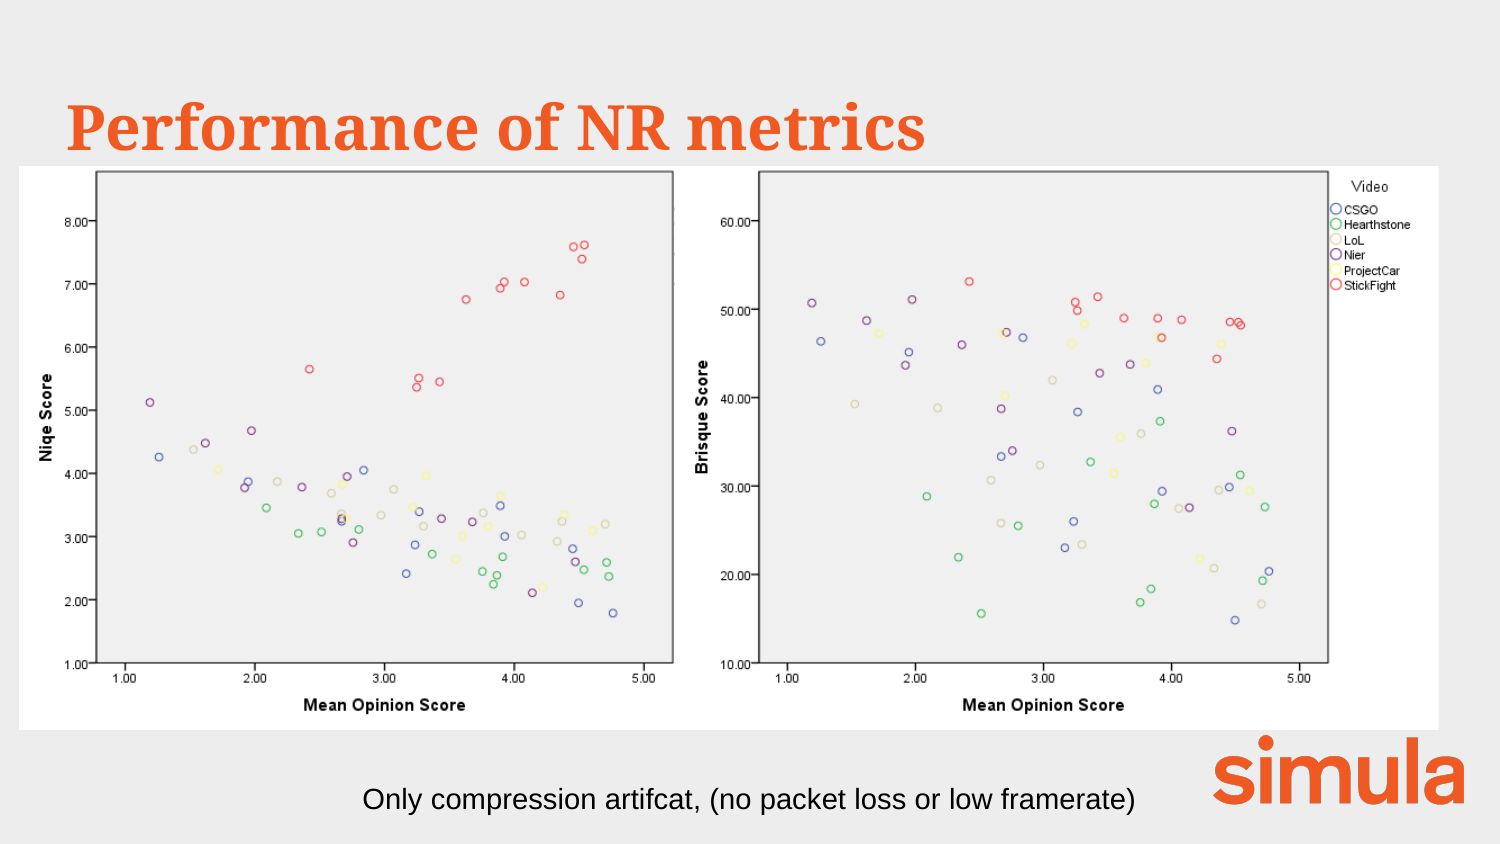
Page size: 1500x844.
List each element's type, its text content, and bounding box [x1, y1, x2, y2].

title Performance of NR metrics [51, 72, 1449, 167]
text_box Only compression artifcat, (no packet loss or low framerate) [347, 772, 1153, 823]
picture [19, 166, 1439, 730]
picture [1213, 735, 1464, 805]
